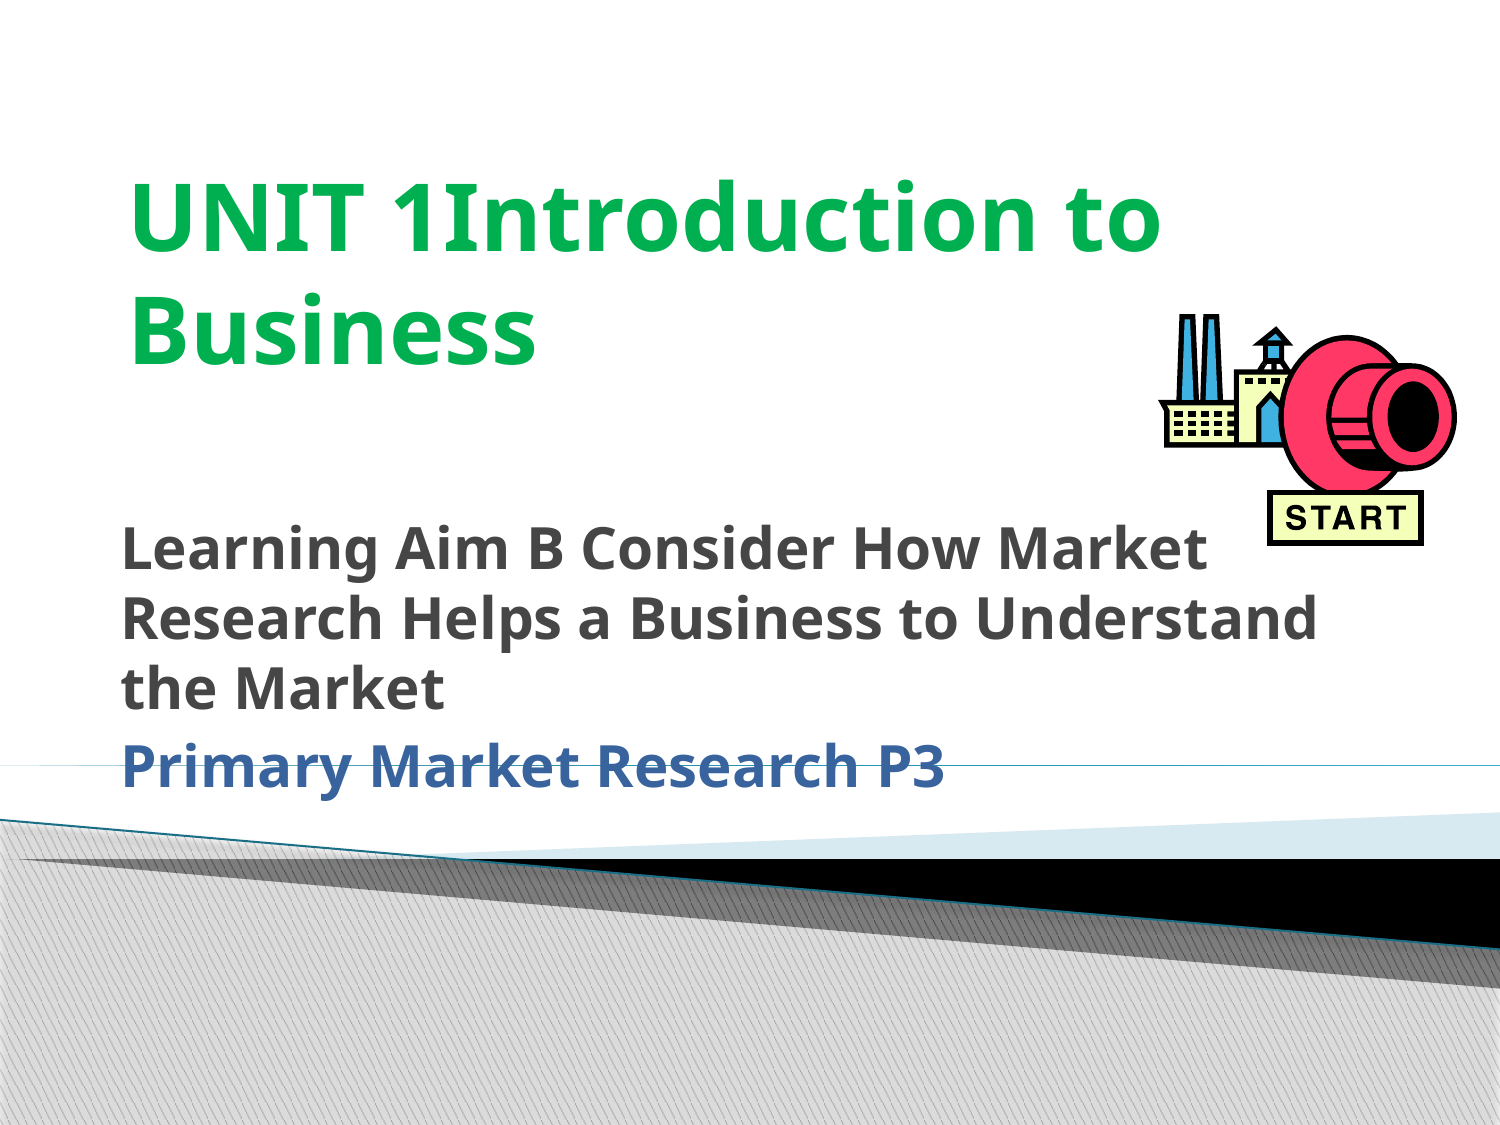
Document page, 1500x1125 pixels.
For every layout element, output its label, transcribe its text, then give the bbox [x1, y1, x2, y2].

picture [1157, 313, 1458, 547]
title UNIT 1Introduction to Business [112, 149, 1388, 503]
picture [5, 859, 1500, 989]
subtitle Learning Aim B Consider How Market Research Helps a Business to Understand the Market Primary Market Research P3 [112, 503, 1388, 790]
